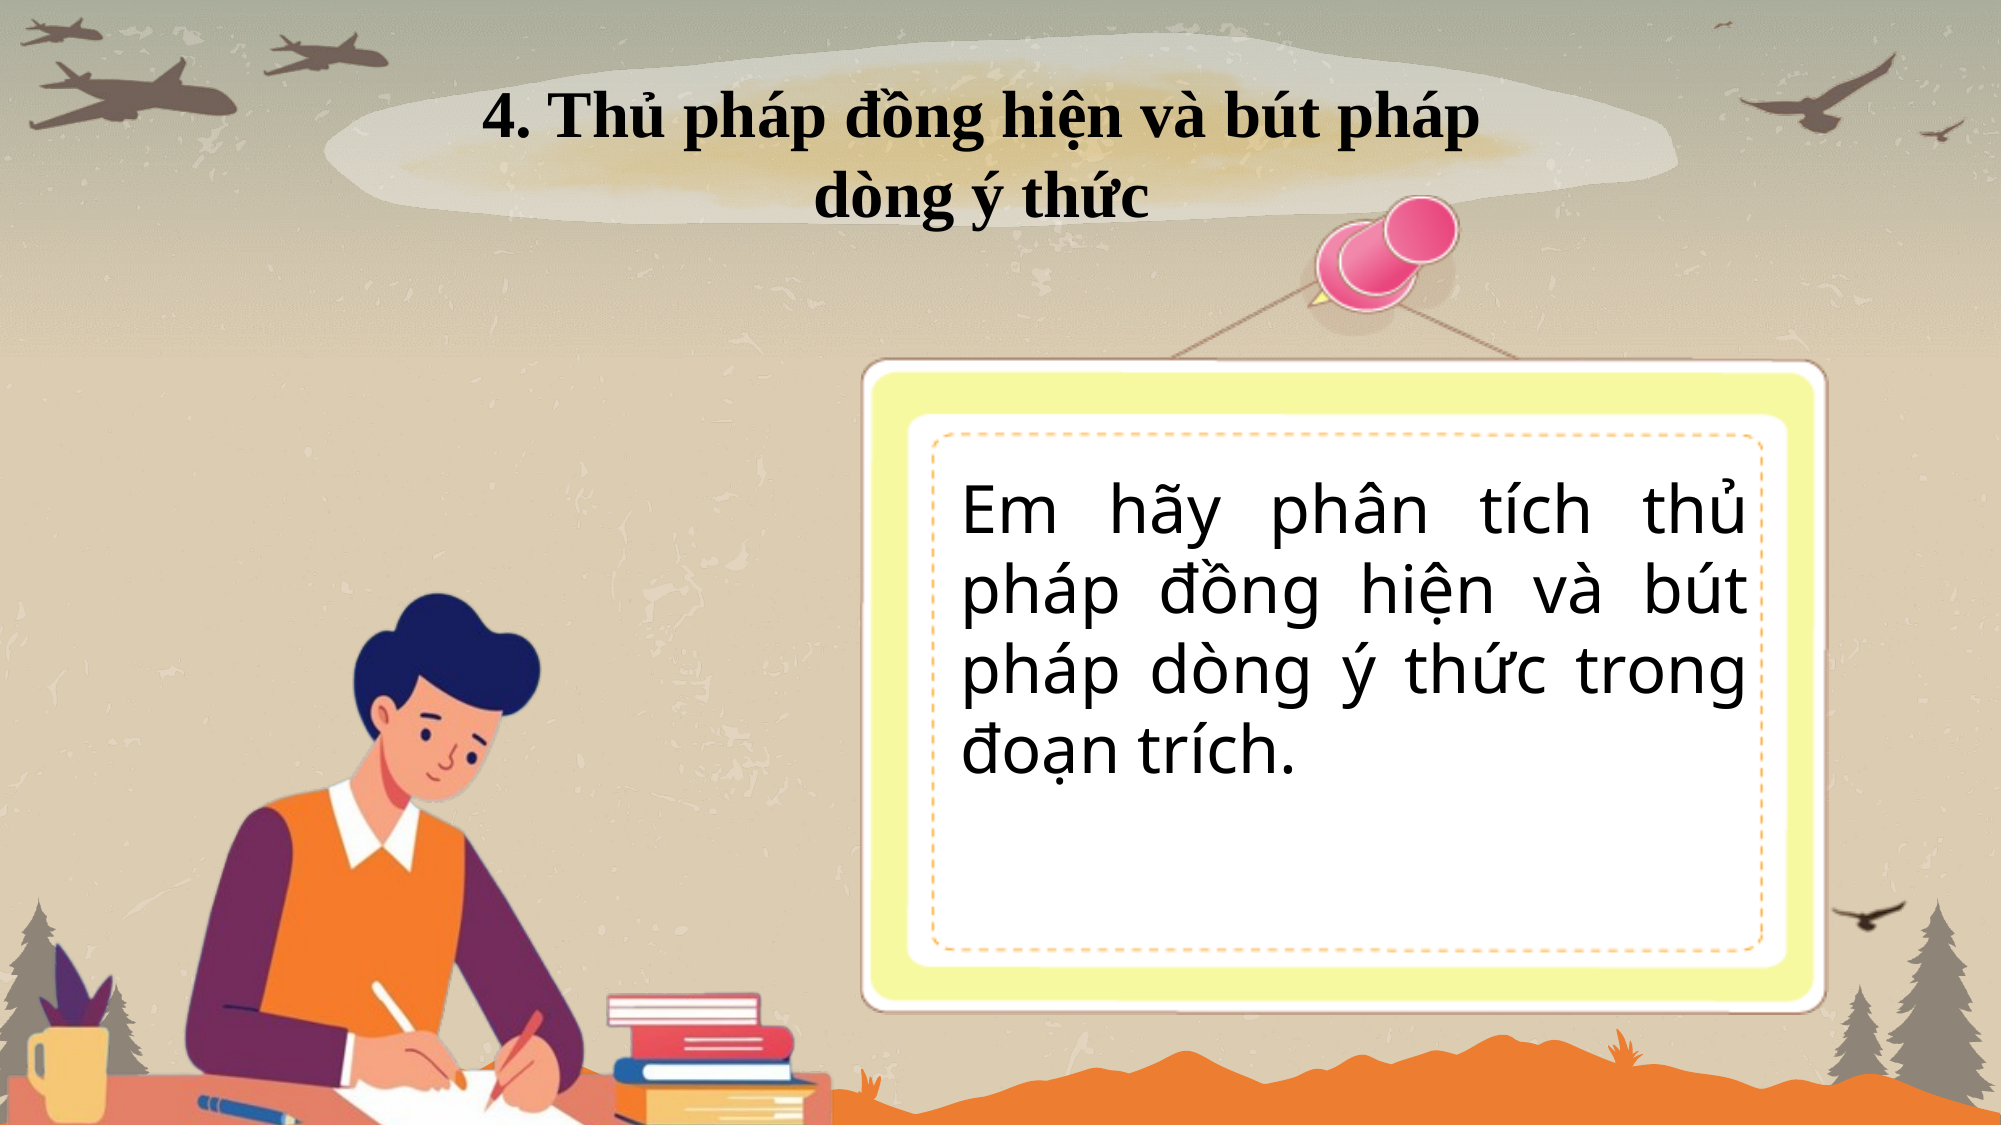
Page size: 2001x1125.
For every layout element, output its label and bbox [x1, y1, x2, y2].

picture [0, 0, 2001, 1125]
text_box [903, 1028, 2000, 1125]
